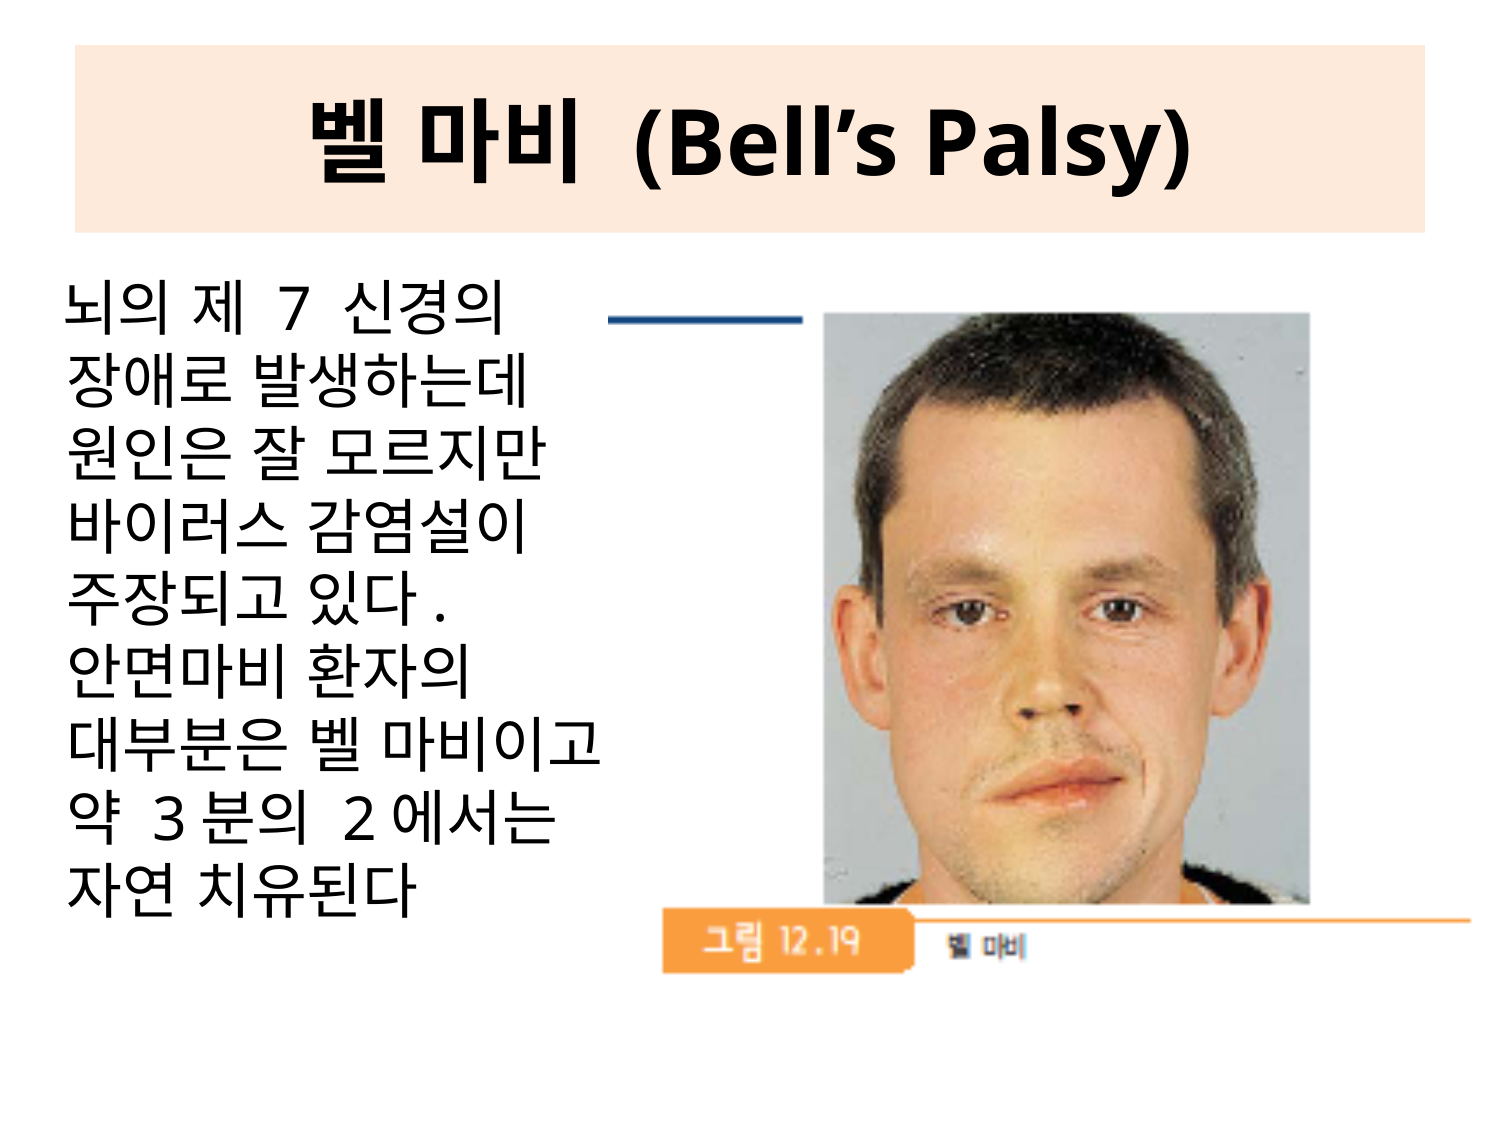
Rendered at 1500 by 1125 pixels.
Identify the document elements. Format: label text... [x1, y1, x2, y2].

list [607, 266, 1500, 1000]
title 벨 마비 (Bell’s Palsy) [75, 45, 1425, 233]
list 뇌의 제 7 신경의 장애로 발생하는데 원인은 잘 모르지만 바이러스 감염설이 주장되고 있다. 안면마비 환자의 대부분은 벨 마비이고 약 3분의 2에서는 자연 치유된다 [0, 262, 621, 1005]
